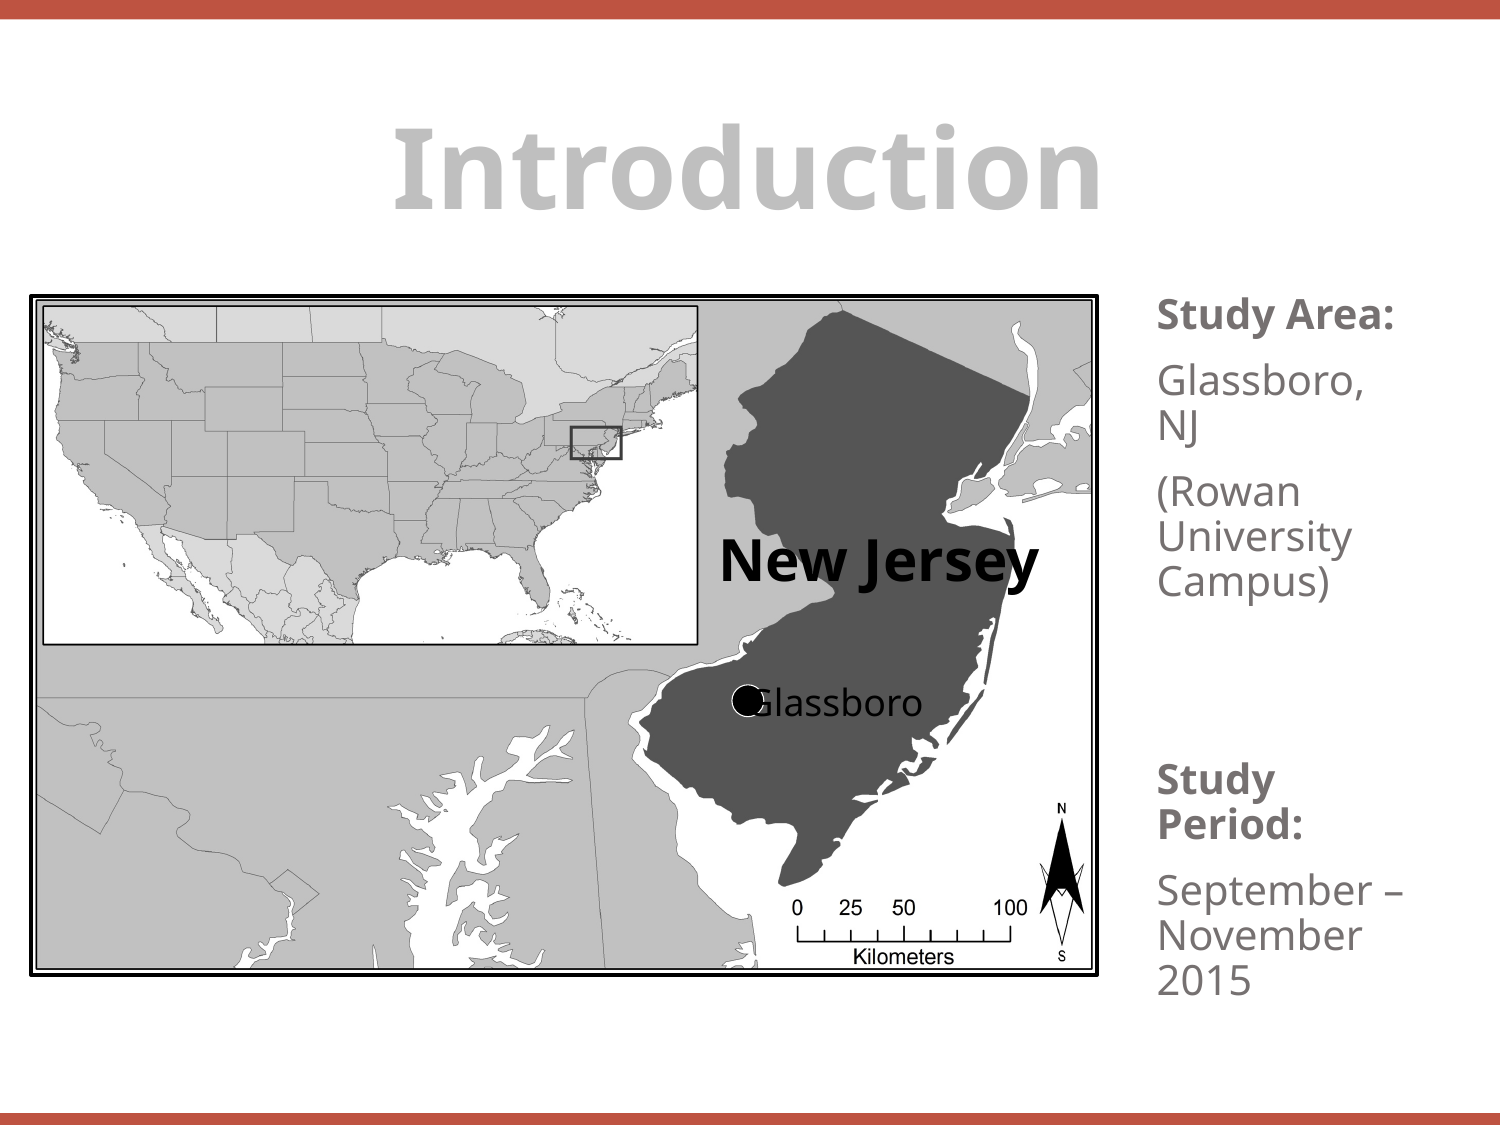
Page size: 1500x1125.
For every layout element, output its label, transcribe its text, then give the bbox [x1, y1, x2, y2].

picture [33, 298, 1095, 973]
list Introduction [52, 90, 1448, 242]
list Study Area: Glassboro, NJ (Rowan University Campus) Study Period: September – November 2015 [1141, 286, 1429, 1050]
